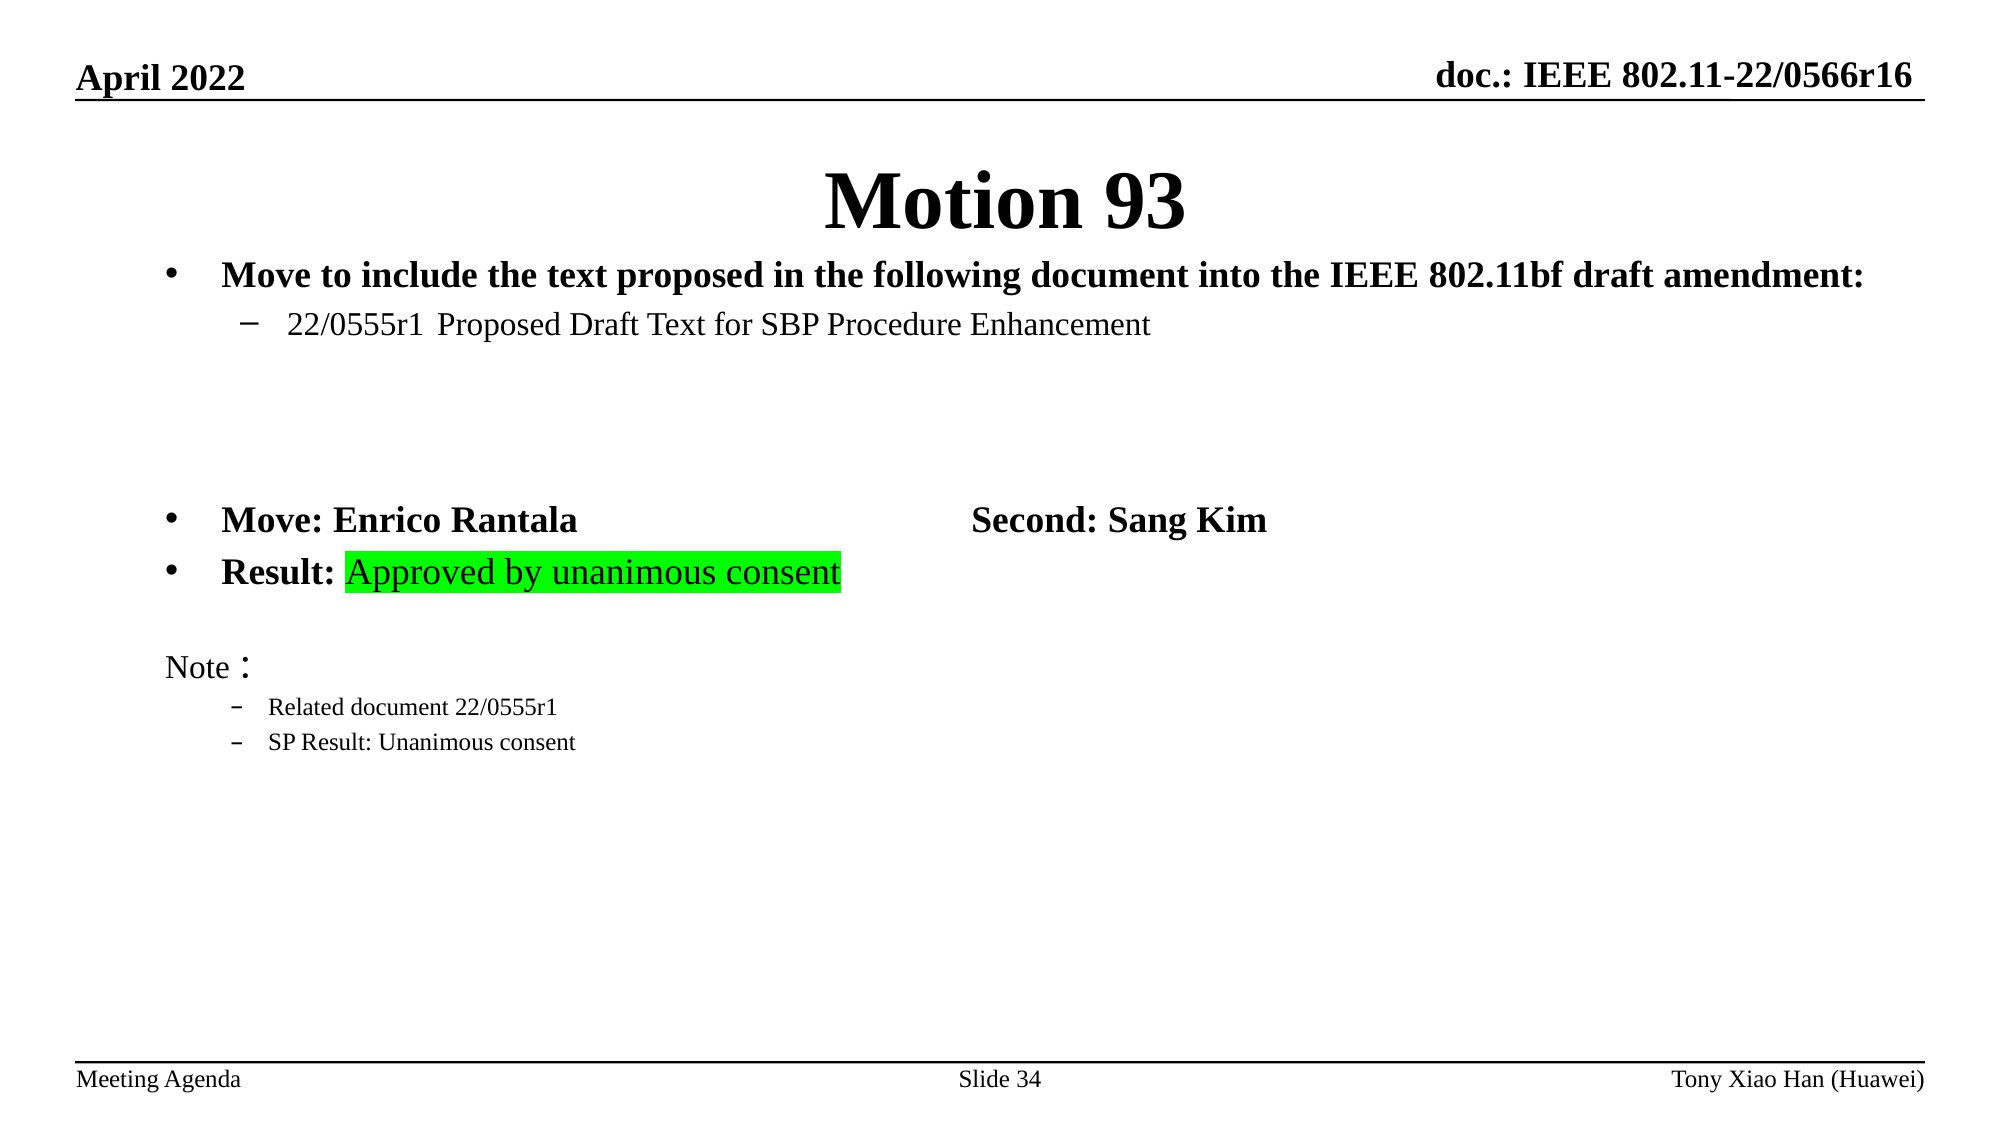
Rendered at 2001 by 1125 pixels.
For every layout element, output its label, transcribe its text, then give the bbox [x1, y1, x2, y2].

text_box Motion 93 [368, 137, 1644, 212]
text_box Move to include the text proposed in the following document into the IEEE 802.11bf draft amendment: 22/0555r1 Proposed Draft Text for SBP Procedure Enhancement Move: Enrico Rantala Second: Sang Kim Result: Approved by unanimous consent Note： Related document 22/0555r1 SP Result: Unanimous consent [150, 212, 1900, 900]
